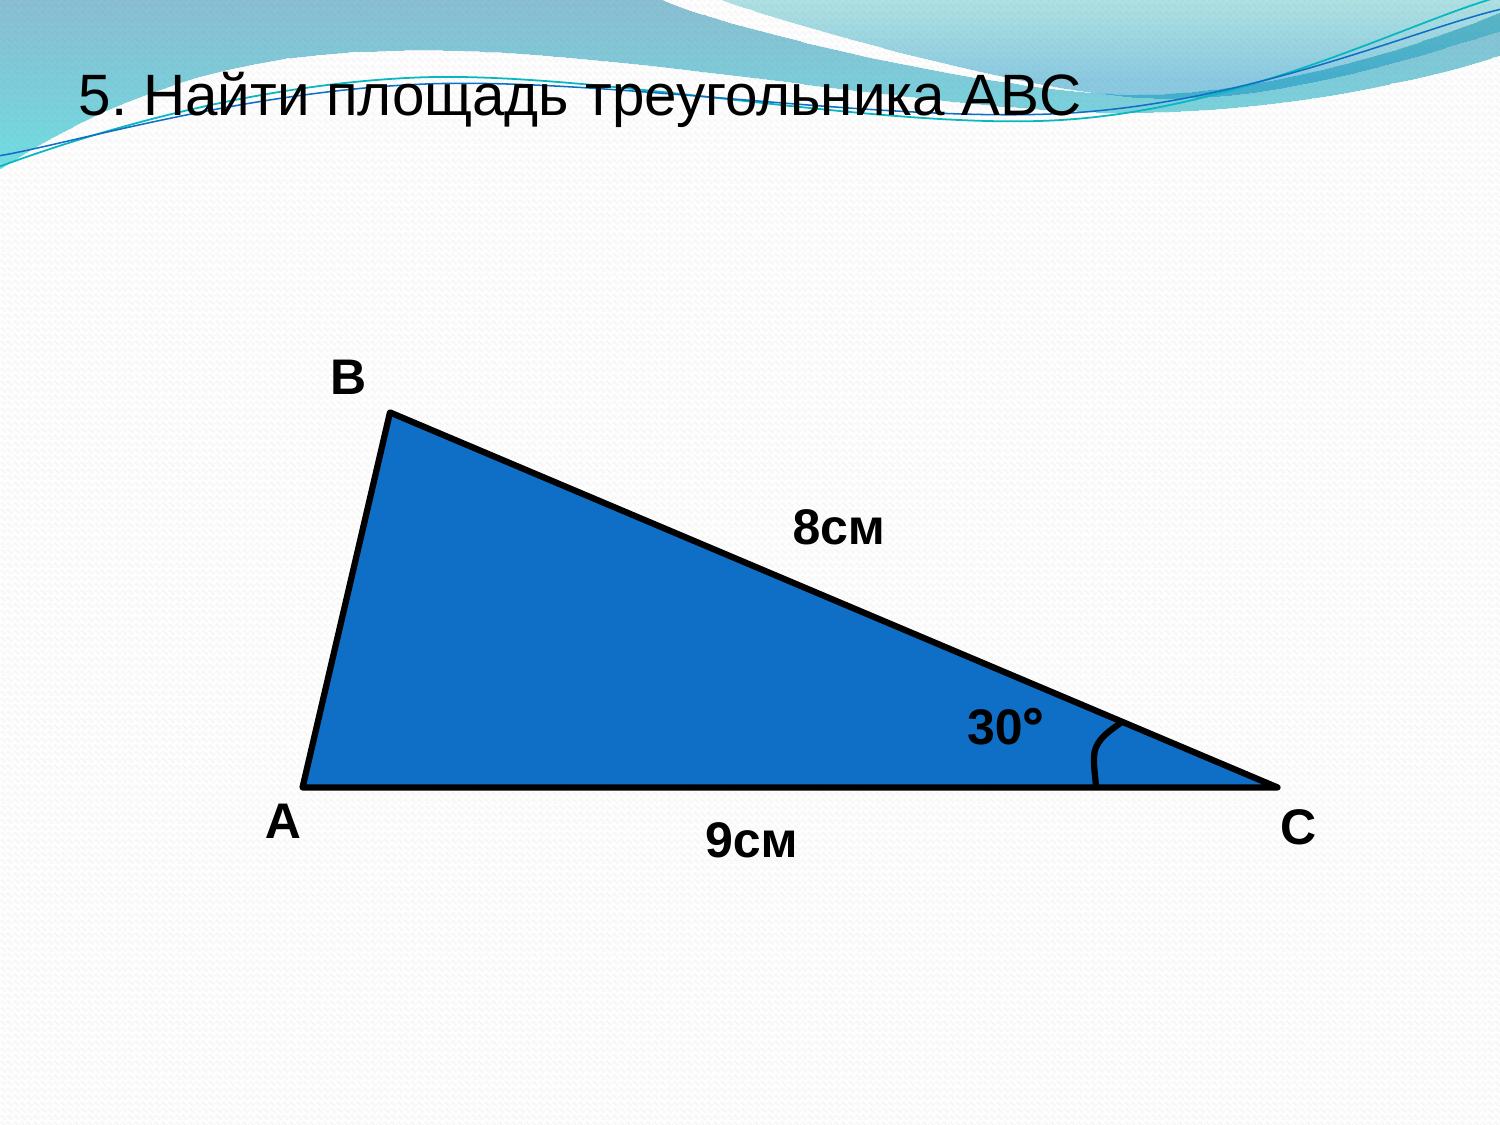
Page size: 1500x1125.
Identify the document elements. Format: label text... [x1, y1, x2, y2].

text_box 5. Найти площадь треугольника ABC [64, 50, 1097, 135]
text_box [249, 337, 1332, 876]
